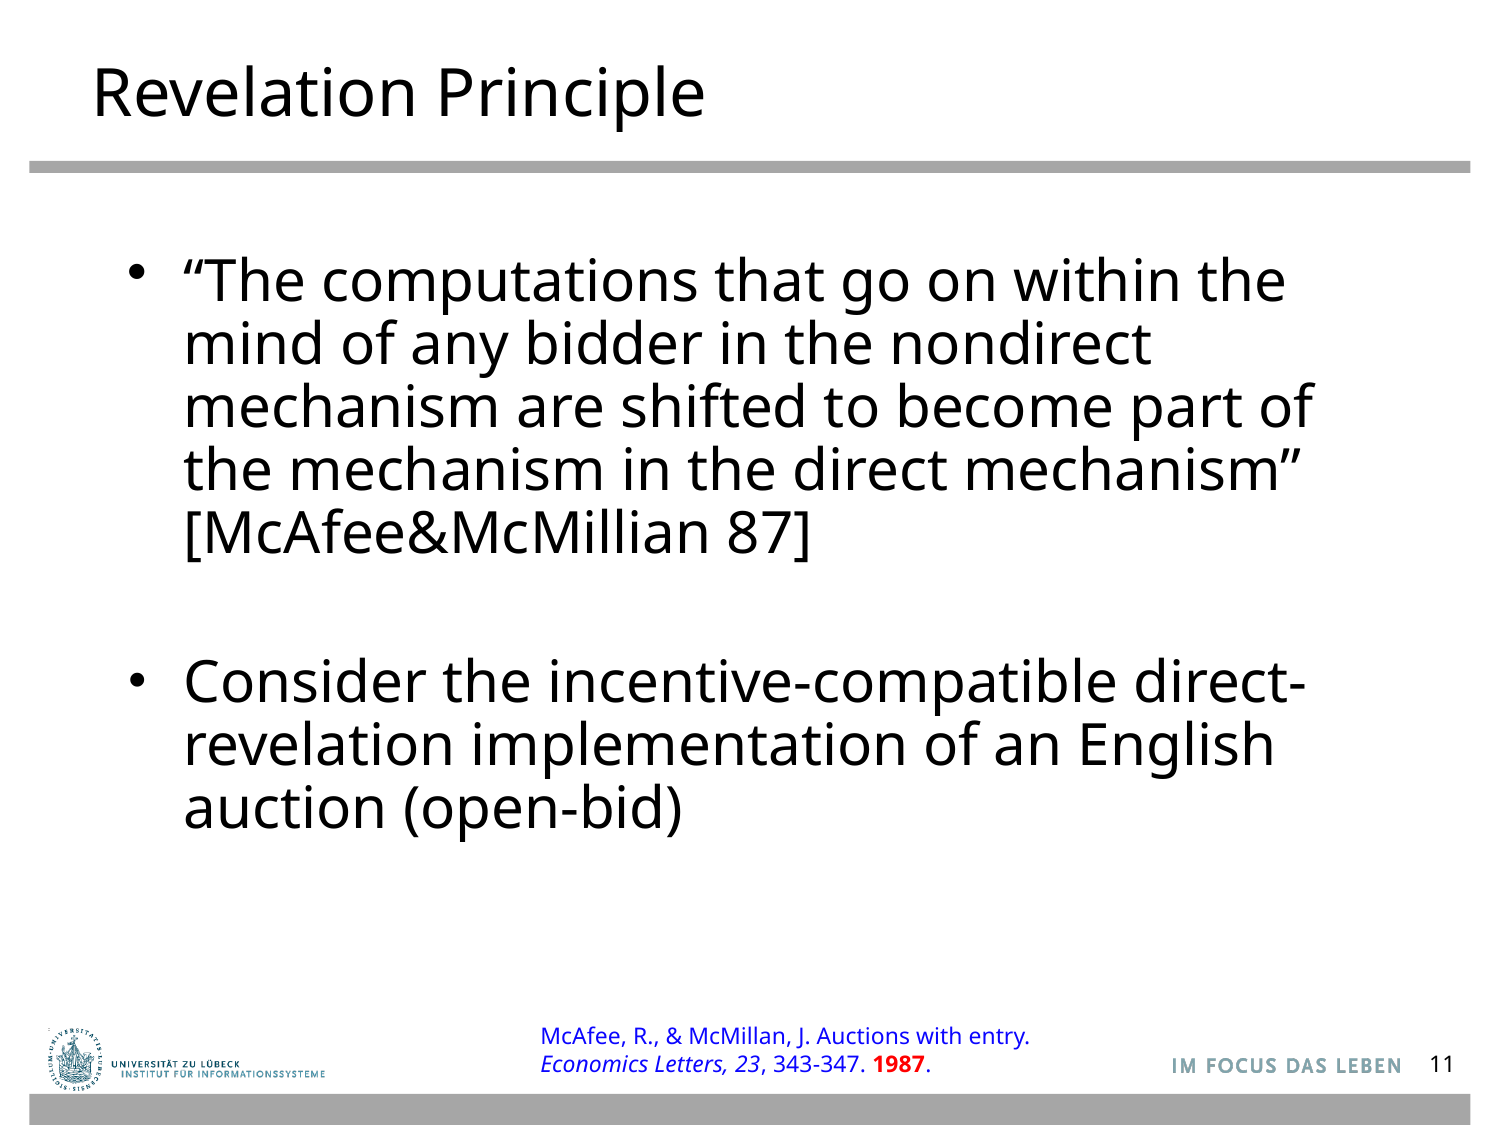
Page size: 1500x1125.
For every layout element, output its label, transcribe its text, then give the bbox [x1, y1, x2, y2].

slide_number 11 [1305, 1050, 1471, 1083]
list “The computations that go on within the mind of any bidder in the nondirect mechanism are shifted to become part of the mechanism in the direct mechanism” [McAfee&McMillian 87] Consider the incentive-compatible direct-revelation implementation of an English auction (open-bid) [112, 243, 1388, 981]
text_box McAfee, R., & McMillan, J. Auctions with entry. Economics Letters, 23, 343-347. 1987. [525, 1014, 1069, 1085]
picture [1173, 1058, 1305, 1073]
title Revelation Principle [76, 42, 1427, 126]
